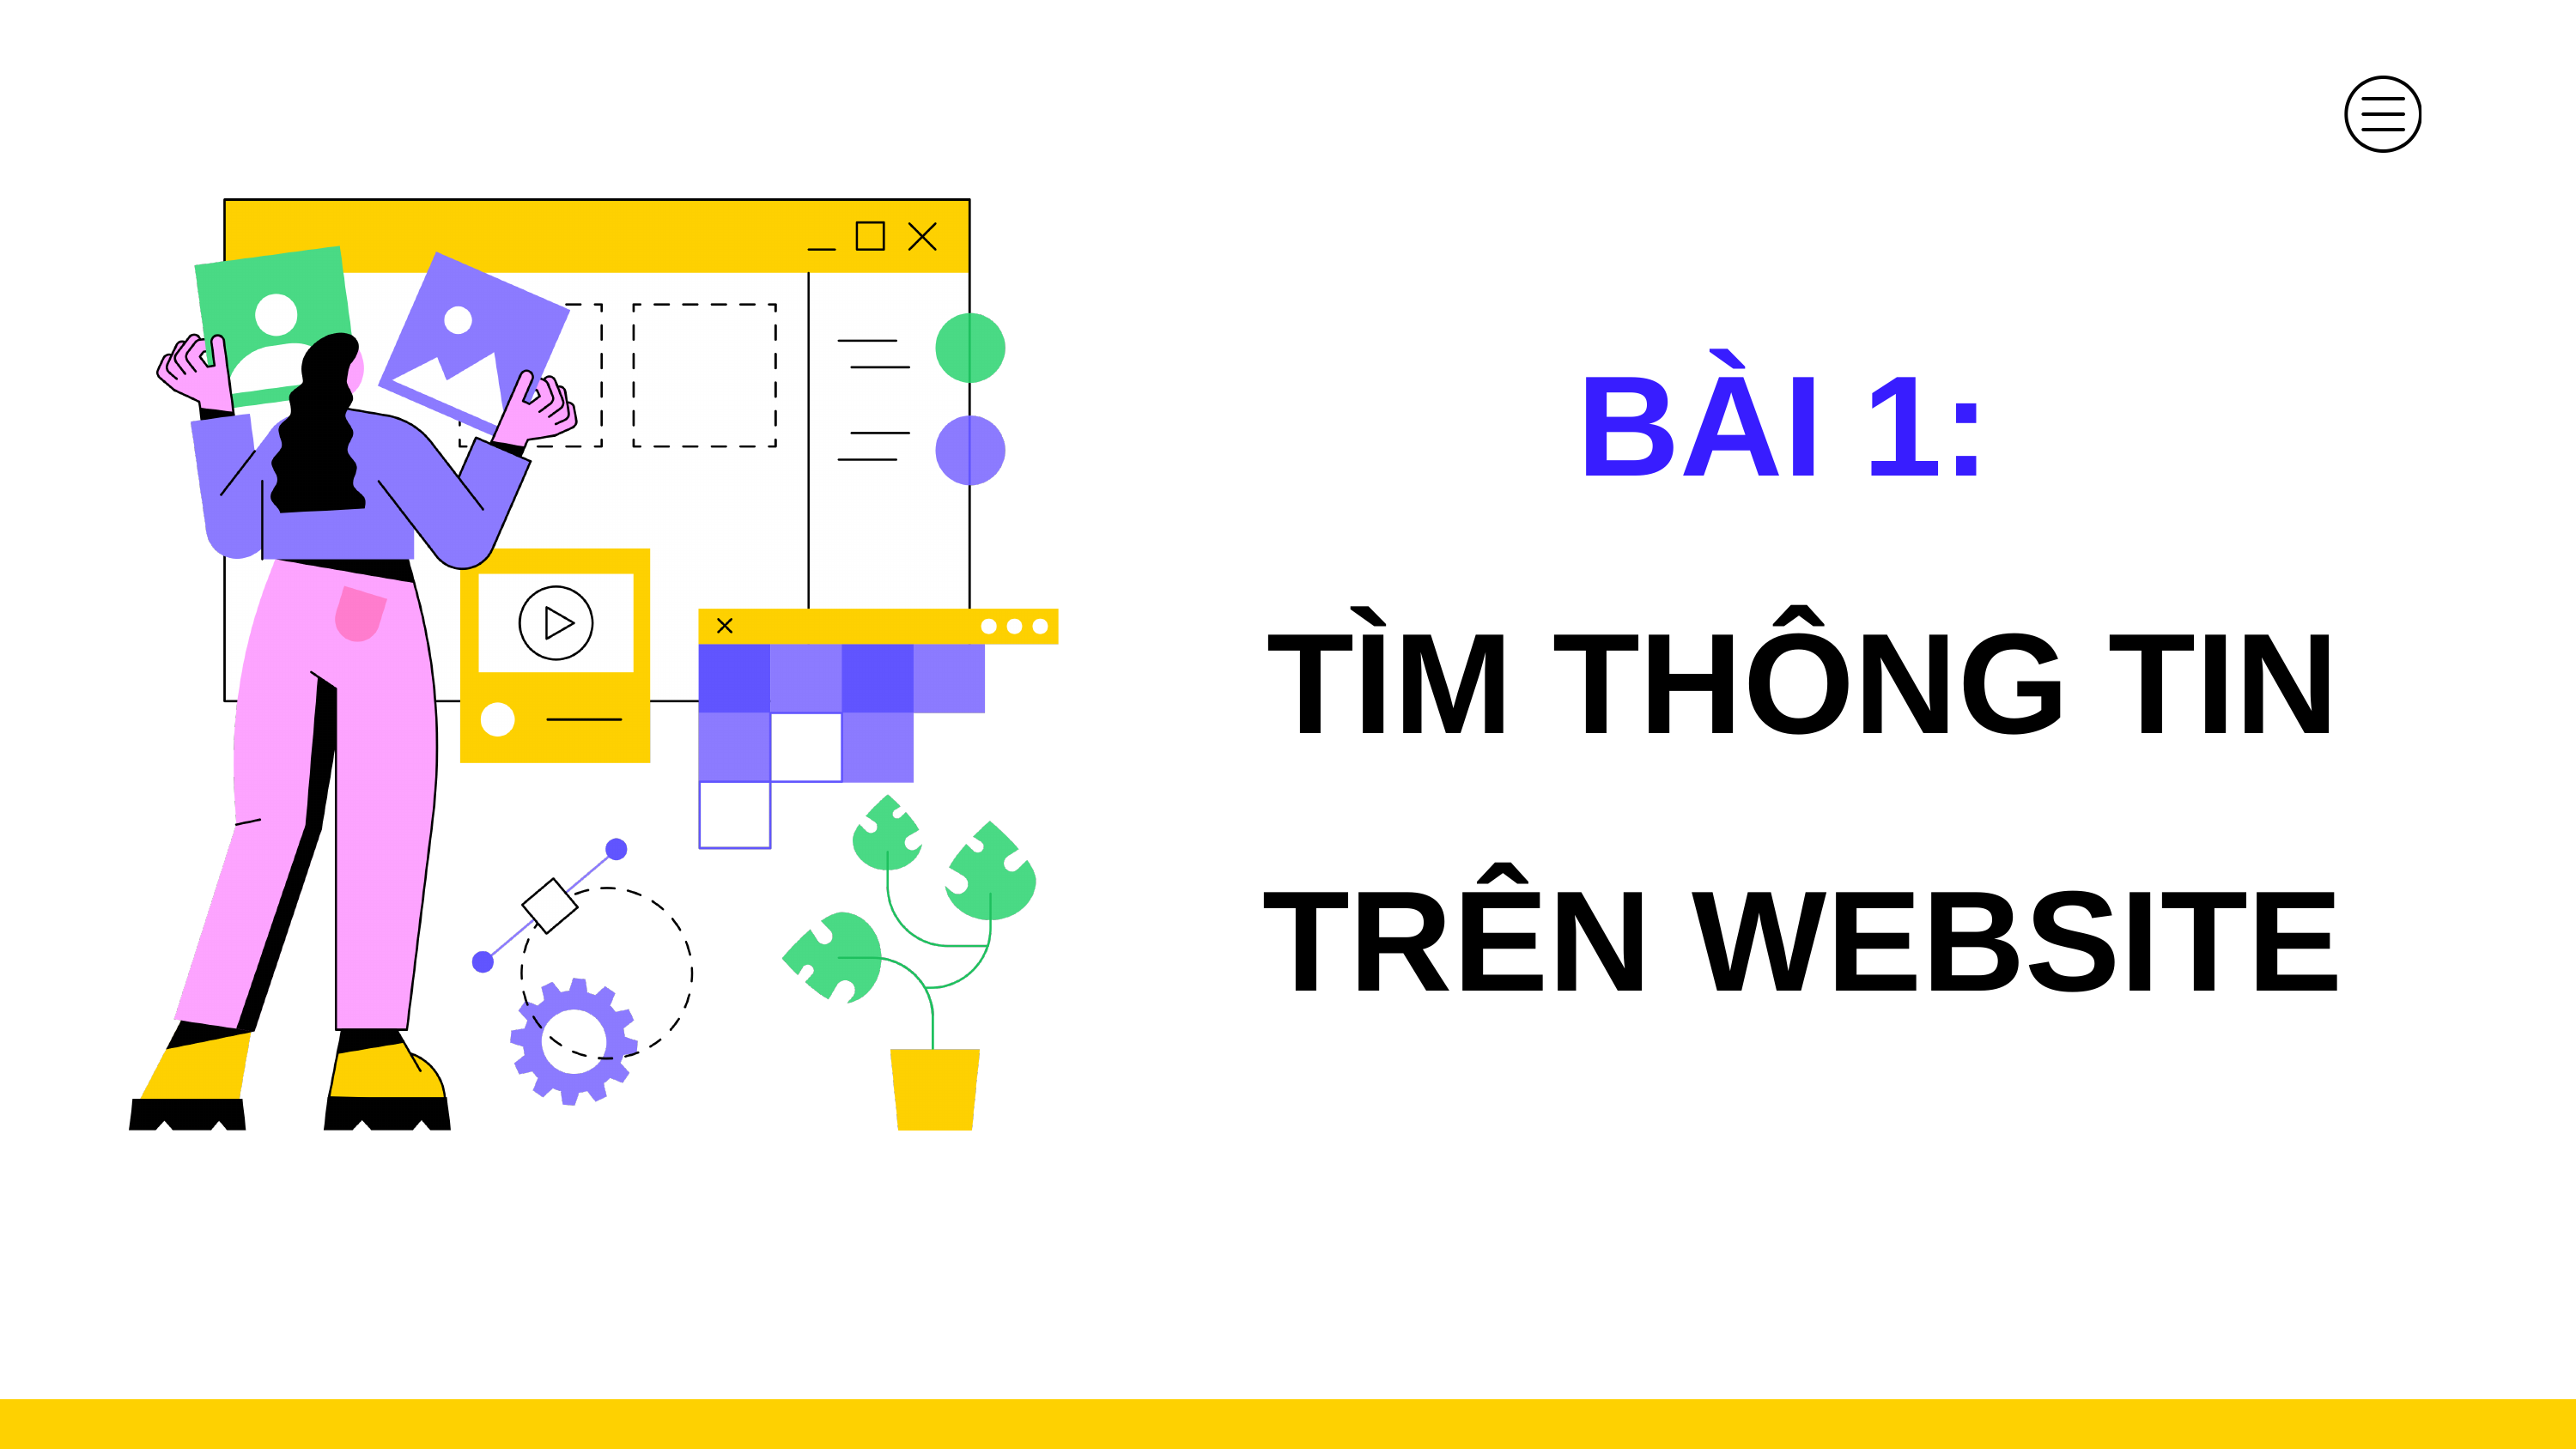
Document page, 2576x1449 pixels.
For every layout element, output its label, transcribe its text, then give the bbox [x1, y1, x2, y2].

text_box [2344, 76, 2422, 154]
text_box [129, 198, 1059, 1131]
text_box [0, 1399, 2576, 1449]
title BÀI 1: TÌM THÔNG TIN TRÊN WEBSITE [1224, 209, 2384, 1058]
